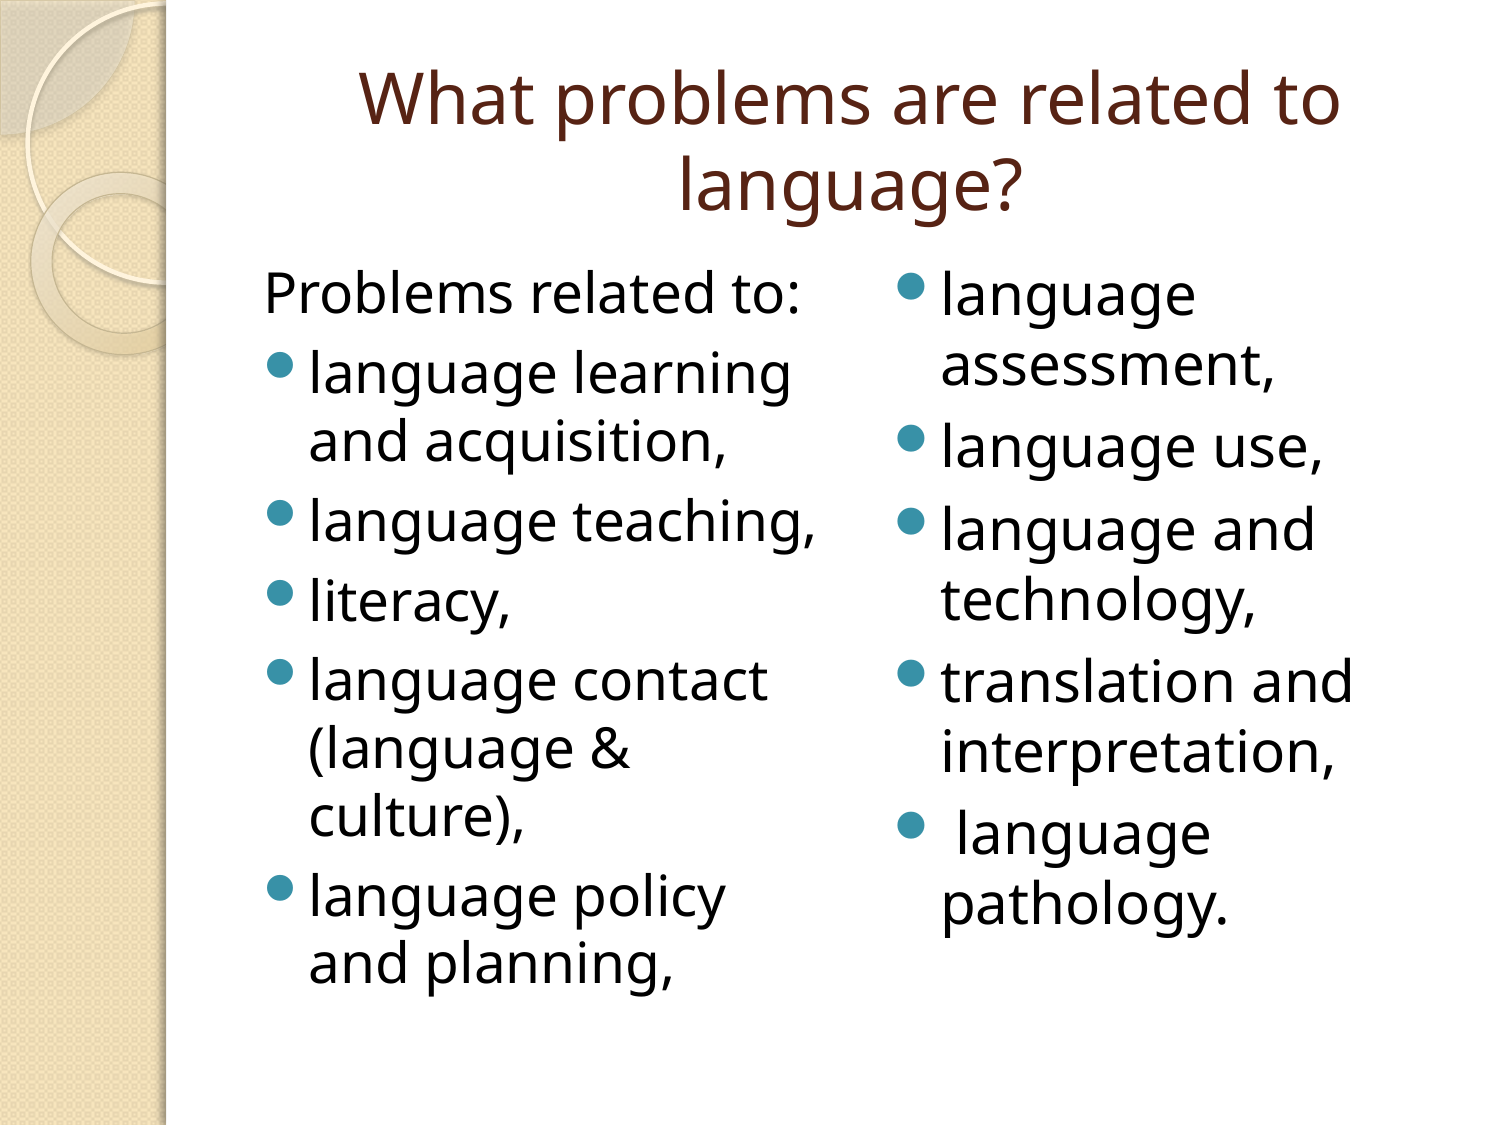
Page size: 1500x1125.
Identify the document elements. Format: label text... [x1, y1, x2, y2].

list language assessment, language use, language and technology, translation and interpretation, language pathology. [865, 249, 1466, 1015]
list Problems related to: language learning and acquisition, language teaching, literacy, language contact (language & culture), language policy and planning, [235, 249, 836, 1015]
title What problems are related to language? [235, 45, 1466, 233]
